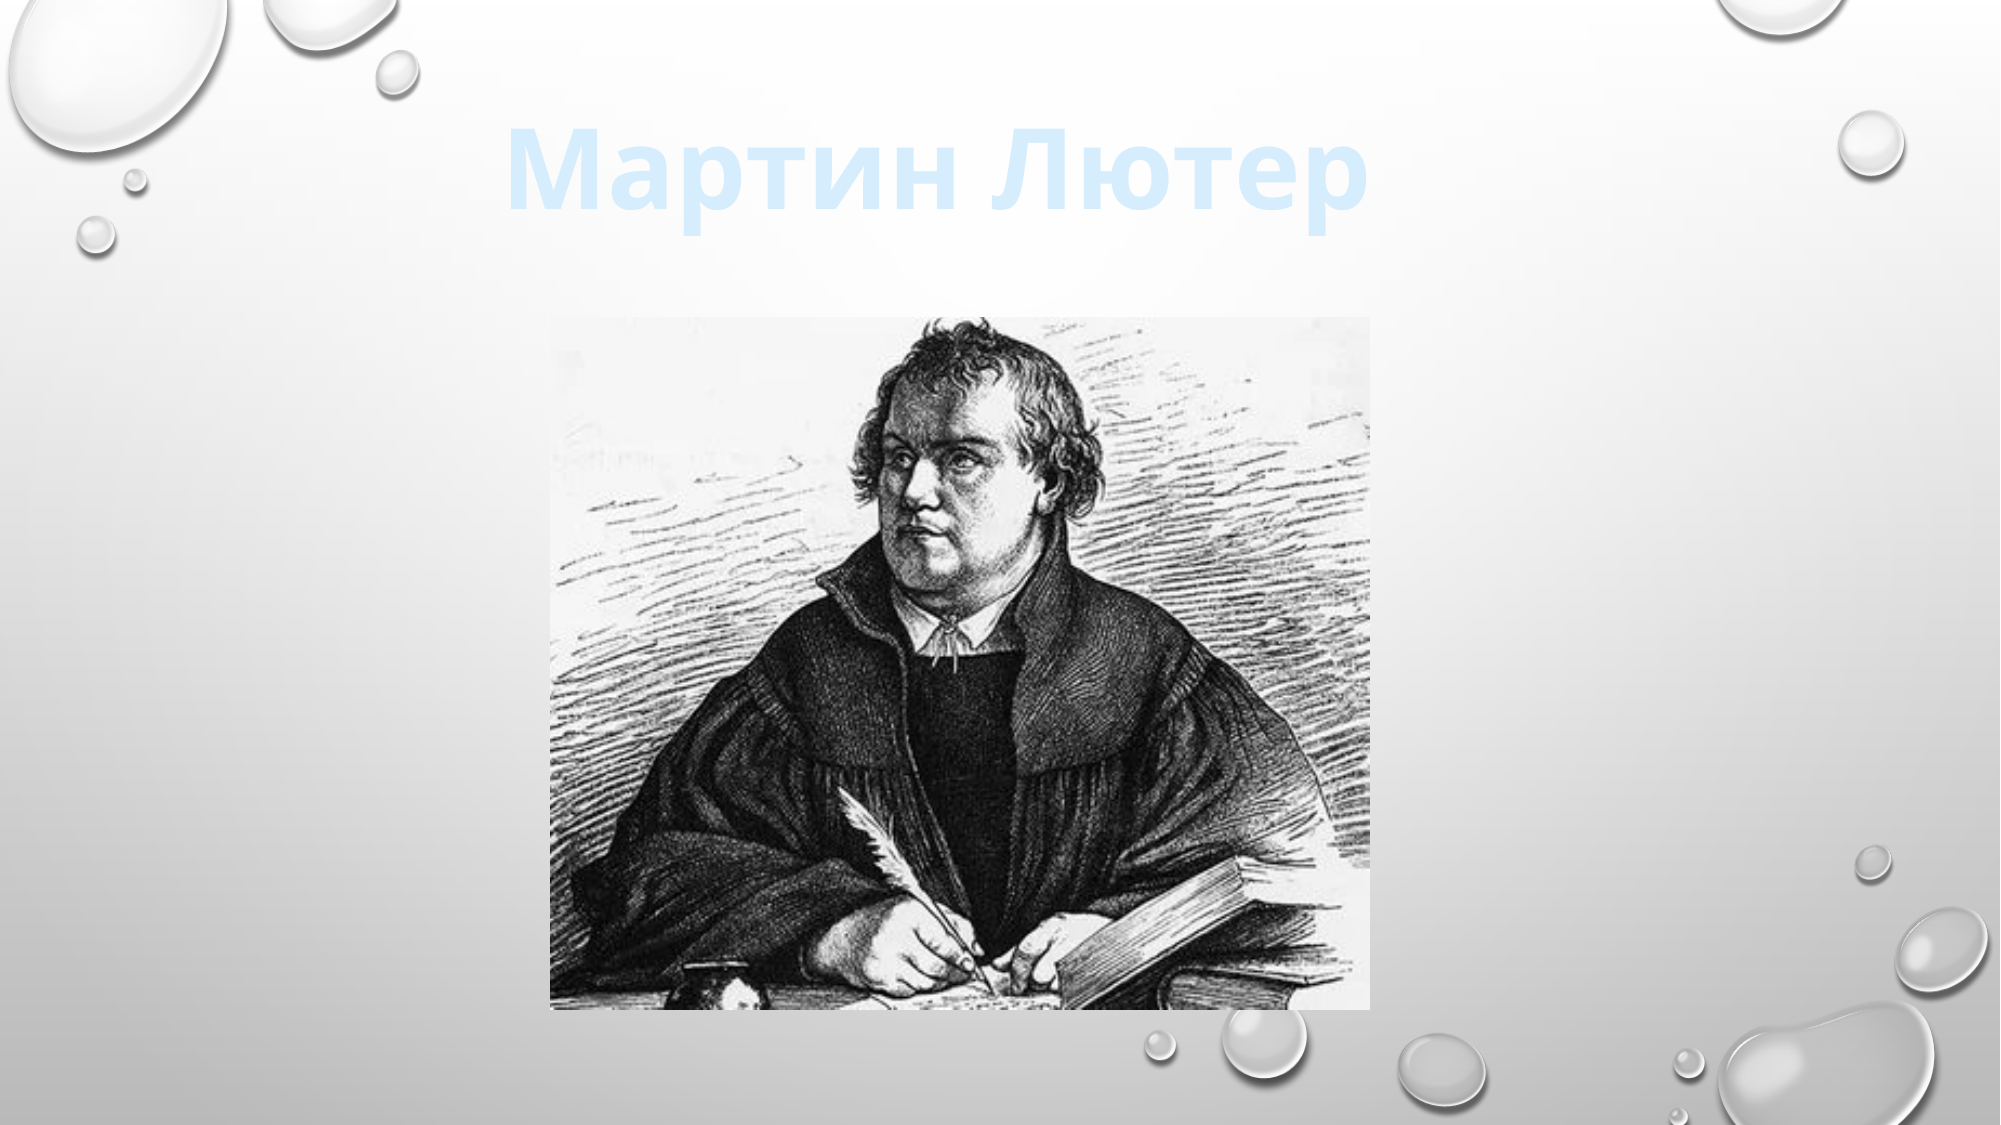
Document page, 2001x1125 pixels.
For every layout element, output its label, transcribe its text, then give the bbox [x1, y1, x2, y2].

text_box Мартин Лютер [486, 89, 1388, 240]
picture [0, 0, 2000, 1125]
